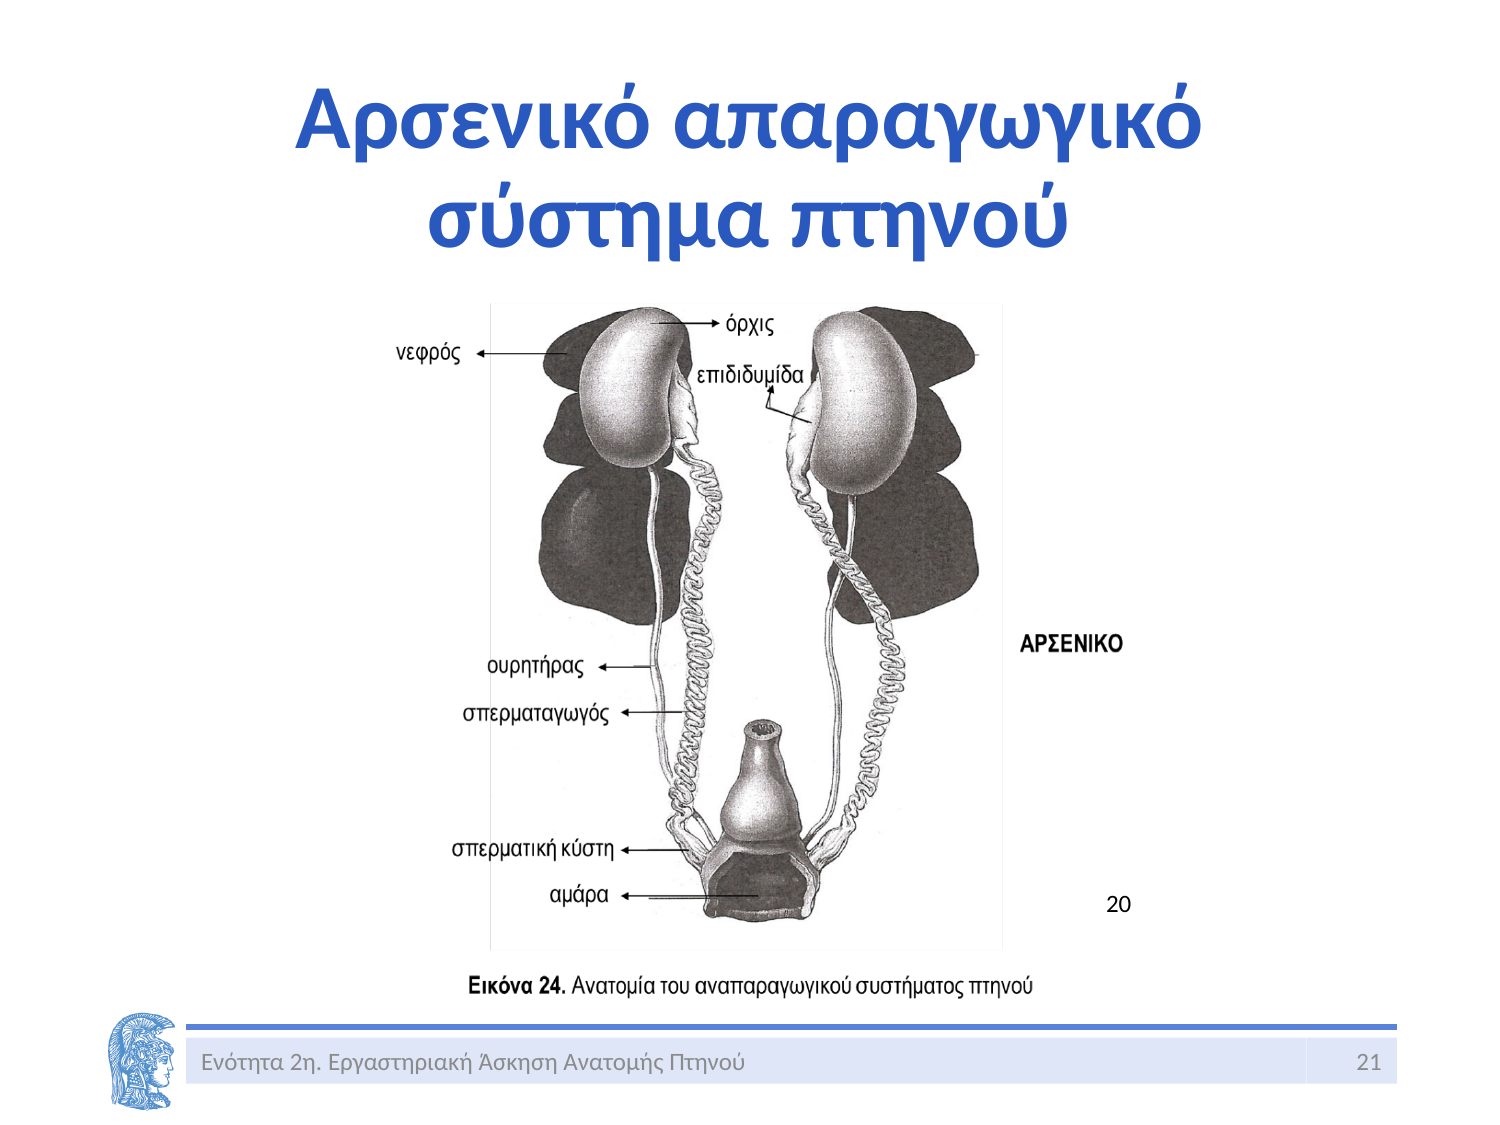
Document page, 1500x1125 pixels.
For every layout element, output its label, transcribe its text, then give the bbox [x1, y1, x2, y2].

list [266, 299, 1234, 1014]
footer Ενότητα 2η. Εργαστηριακή Άσκηση Ανατομής Πτηνού [186, 1037, 1306, 1084]
picture [103, 1011, 186, 1114]
slide_number 21 [1306, 1037, 1397, 1084]
title Αρσενικό απαραγωγικό σύστημα πτηνού [103, 59, 1397, 278]
